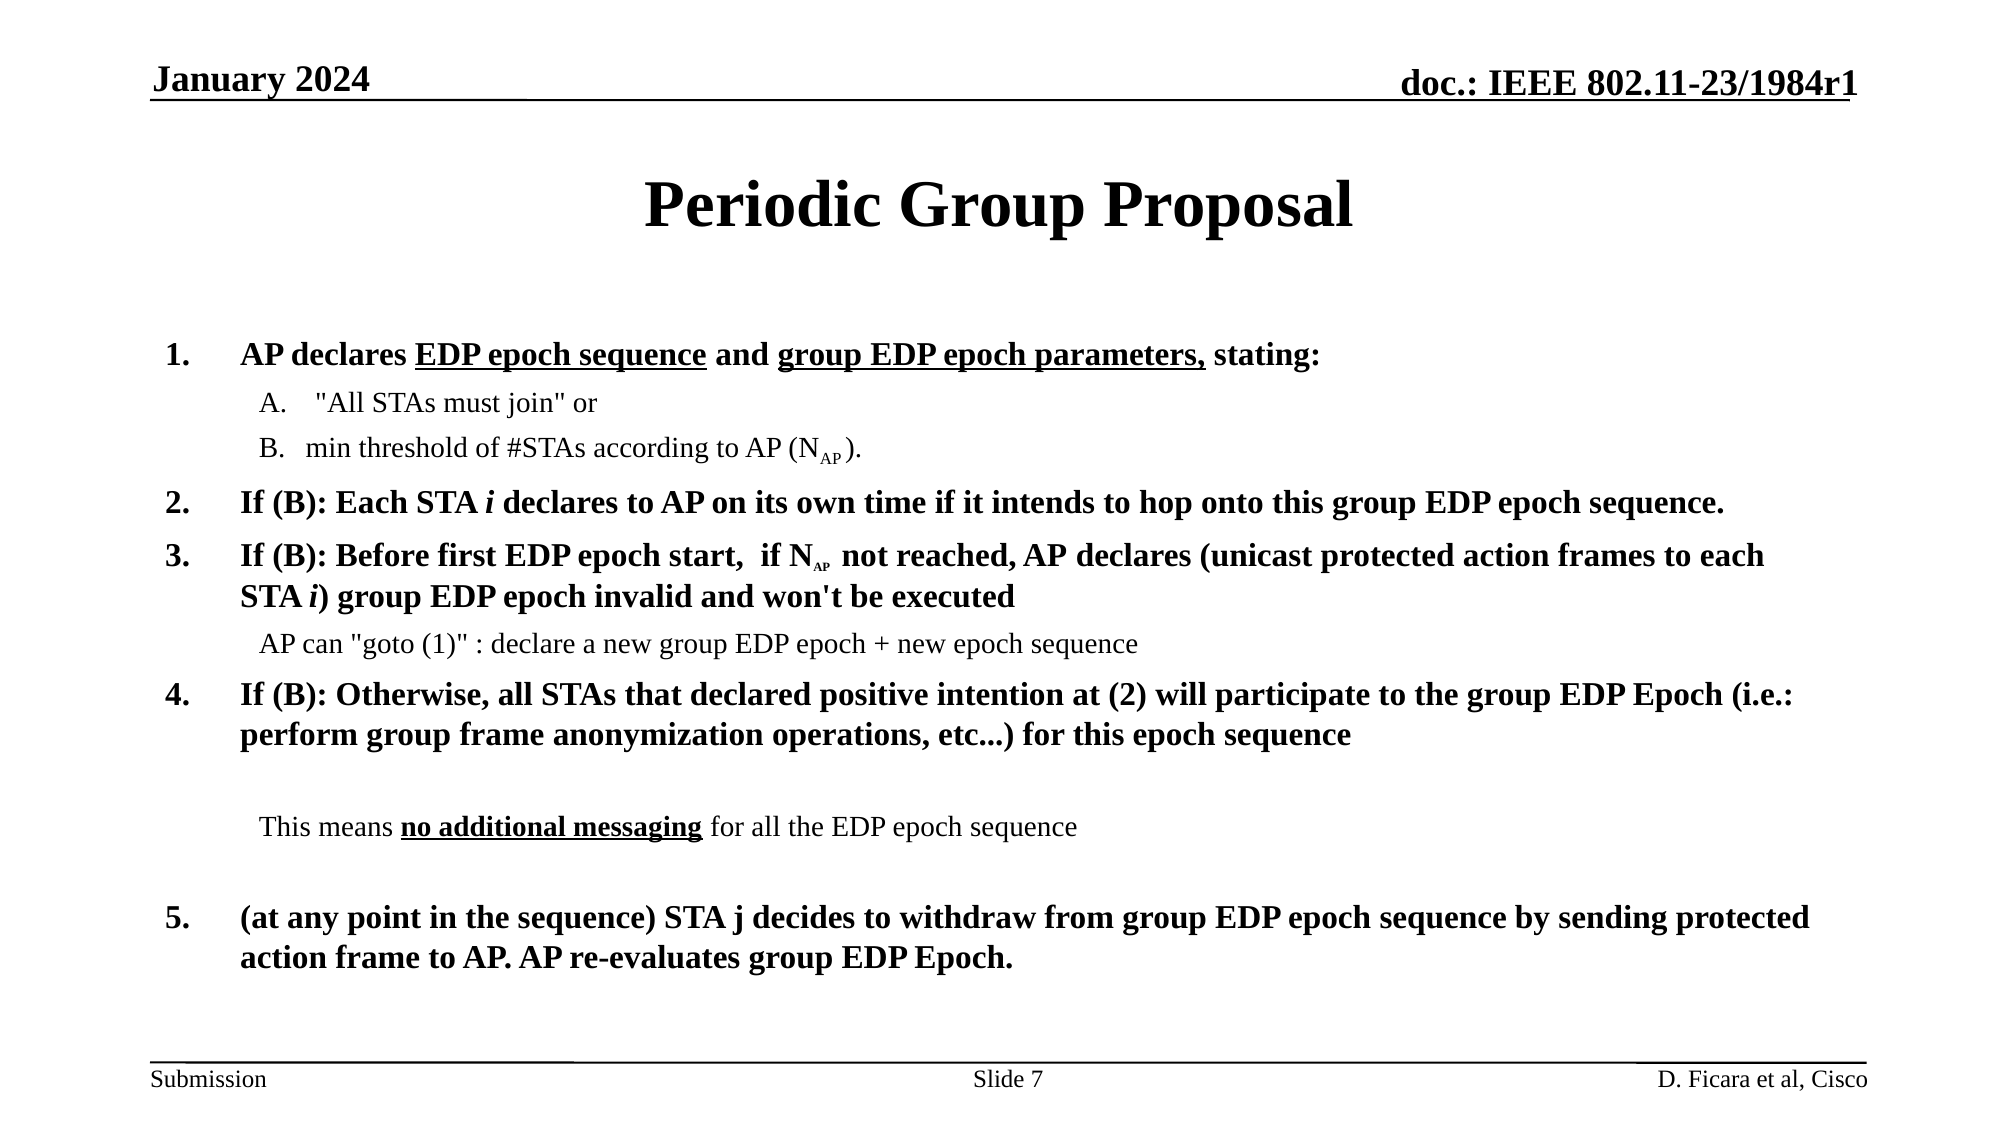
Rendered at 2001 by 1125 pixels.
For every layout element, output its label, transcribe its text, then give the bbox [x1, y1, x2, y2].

title Periodic Group Proposal [149, 112, 1850, 288]
slide_number Slide 7 [950, 1061, 1067, 1123]
footer D. Ficara et al, Cisco [1171, 1061, 1869, 1093]
list AP declares EDP epoch sequence and group EDP epoch parameters, stating: "All STAs must join" or min threshold of #STAs according to AP (NAP ). If (B): Each STA i declares to AP on its own time if it intends to hop onto this group EDP epoch sequence. If (B): Before first EDP epoch start, if NAP not reached, AP declares (unicast protected action frames to each STA i) group EDP epoch invalid and won't be executed AP can "goto (1)" : declare a new group EDP epoch + new epoch sequence If (B): Otherwise, all STAs that declared positive intention at (2) will participate to the group EDP Epoch (i.e.: perform group frame anonymization operations, etc...) for this epoch sequence This means no additional messaging for all the EDP epoch sequence (at any point in the sequence) STA j decides to withdraw from group EDP epoch sequence by sending protected action frame to AP. AP re-evaluates group EDP Epoch. [149, 324, 1850, 1000]
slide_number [152, 54, 563, 100]
